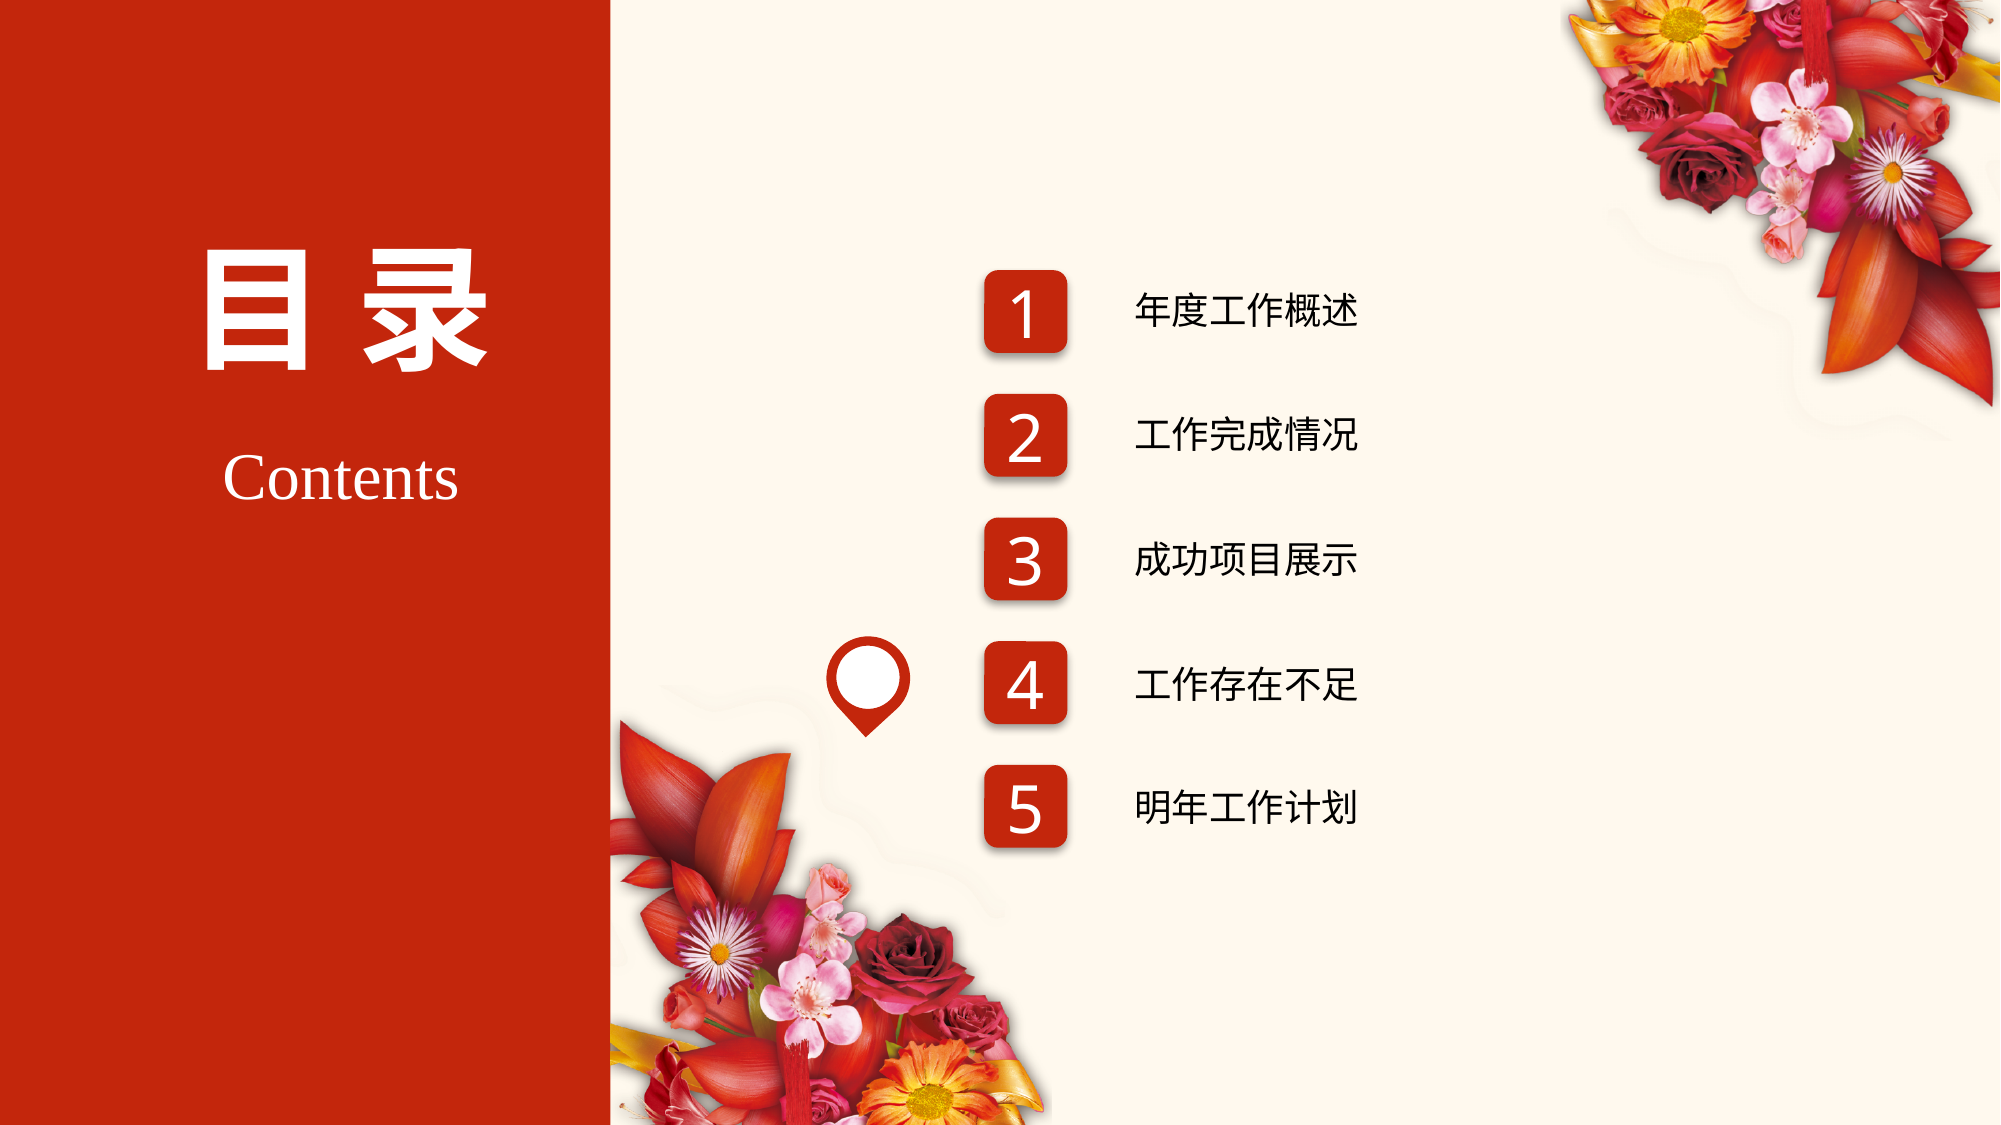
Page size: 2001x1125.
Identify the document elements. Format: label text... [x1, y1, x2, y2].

text_box [0, 0, 611, 1125]
text_box Contents [207, 425, 475, 521]
text_box 目 录 [173, 214, 510, 395]
picture [1560, 0, 2000, 441]
picture [610, 685, 1052, 1125]
text_box 工作存在不足 [1119, 653, 1375, 714]
text_box 4 [983, 640, 1069, 726]
text_box 3 [983, 516, 1069, 602]
text_box 工作完成情况 [1119, 403, 1375, 464]
text_box 1 [983, 269, 1069, 355]
text_box 成功项目展示 [1119, 528, 1375, 589]
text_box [827, 637, 910, 685]
text_box 2 [983, 392, 1069, 478]
text_box 5 [1052, 763, 1069, 849]
text_box 年度工作概述 [1119, 280, 1375, 340]
text_box 明年工作计划 [1119, 776, 1375, 836]
